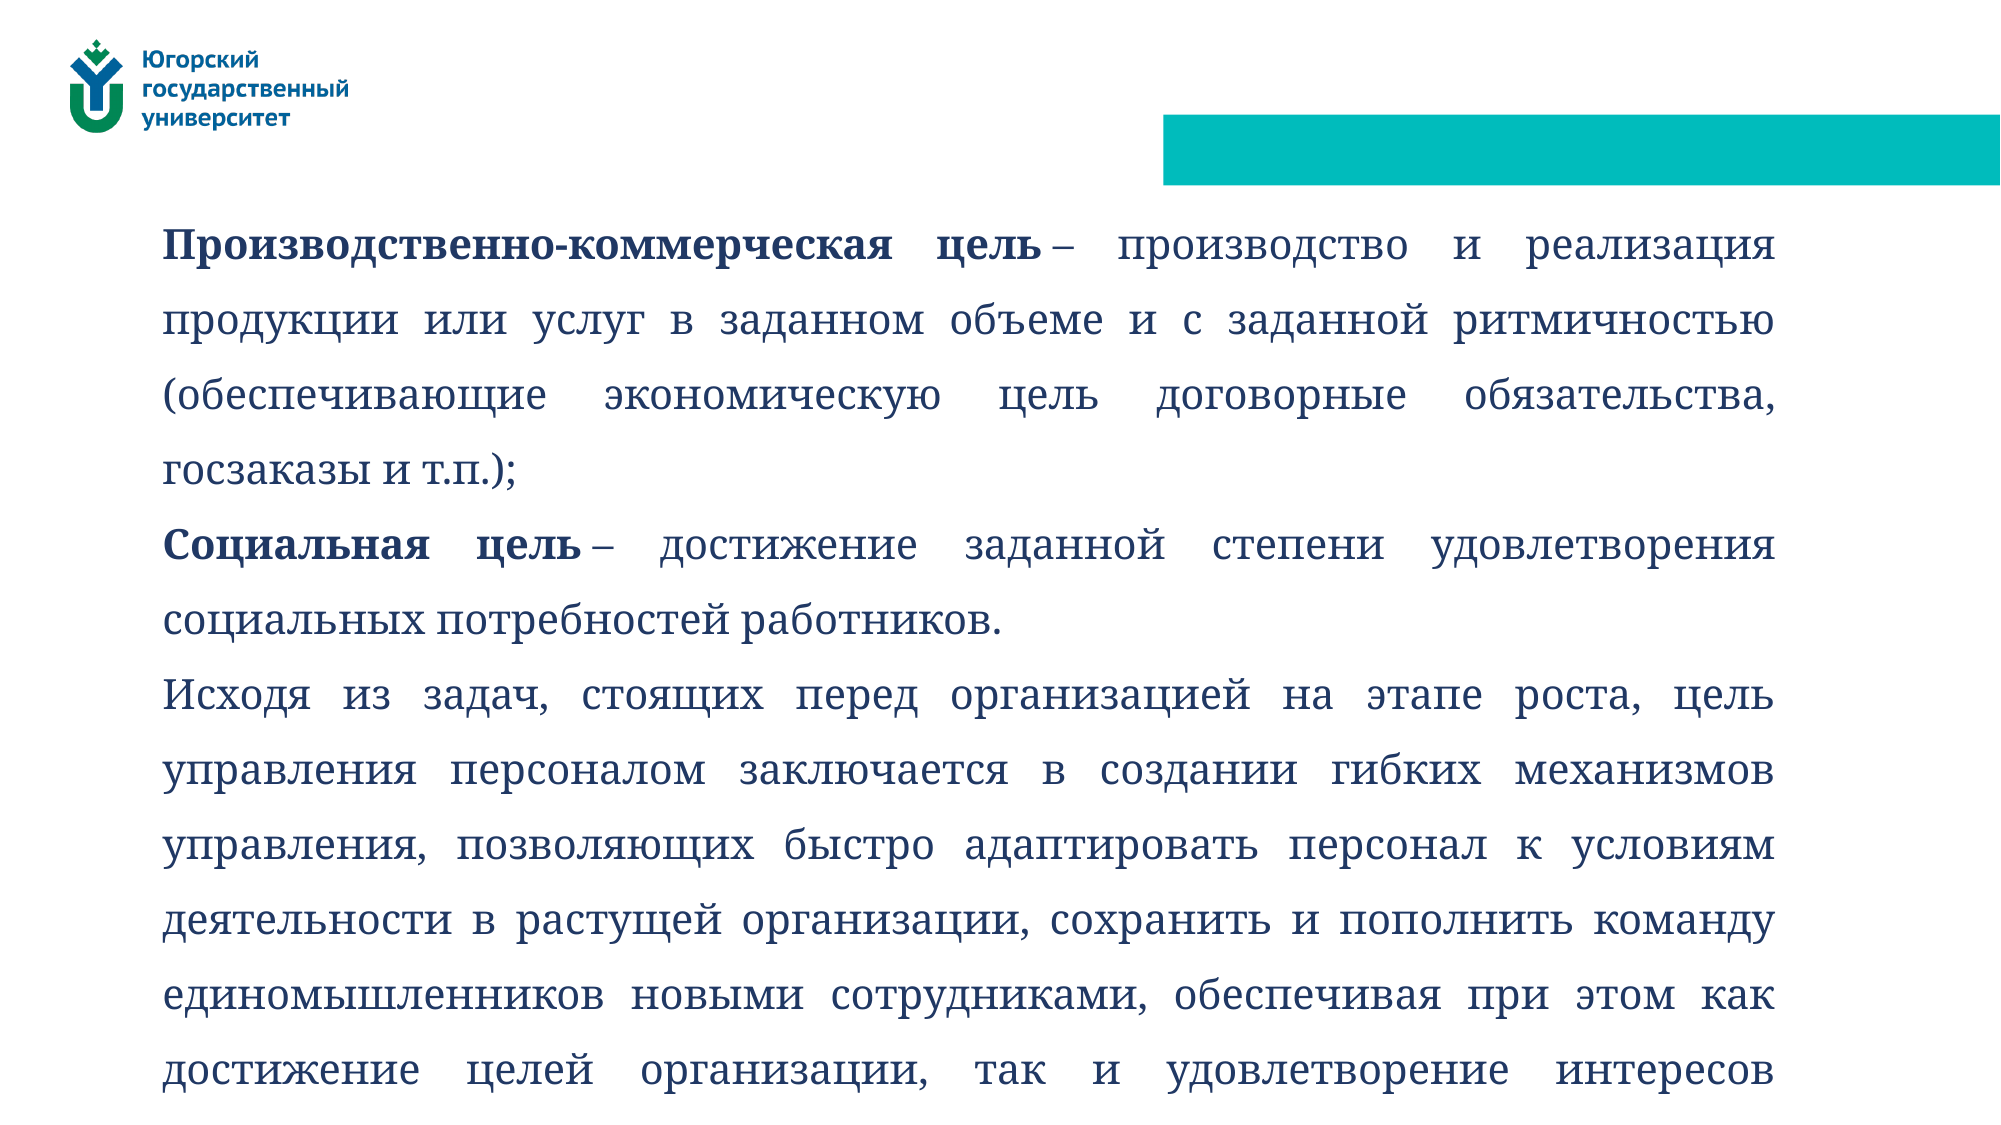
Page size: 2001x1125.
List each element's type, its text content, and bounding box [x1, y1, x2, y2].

text_box [1162, 114, 2000, 186]
text_box Производственно-коммерческая цель – производство и реализация продукции или услуг в заданном объеме и с заданной ритмичностью (обеспечивающие экономическую цель договорные обязательства, госзаказы и т.п.); Социальная цель – достижение заданной степени удовлетворения социальных потребностей работников. Исходя из задач, стоящих перед организацией на этапе роста, цель управления персоналом заключается в создании гибких механизмов управления, позволяющих быстро адаптировать персонал к условиям деятельности в растущей организации, сохранить и пополнить команду единомышленников новыми сотрудниками, обеспечивая при этом как достижение целей организации, так и удовлетворение интересов работников. [147, 185, 1791, 1125]
picture [70, 39, 348, 133]
